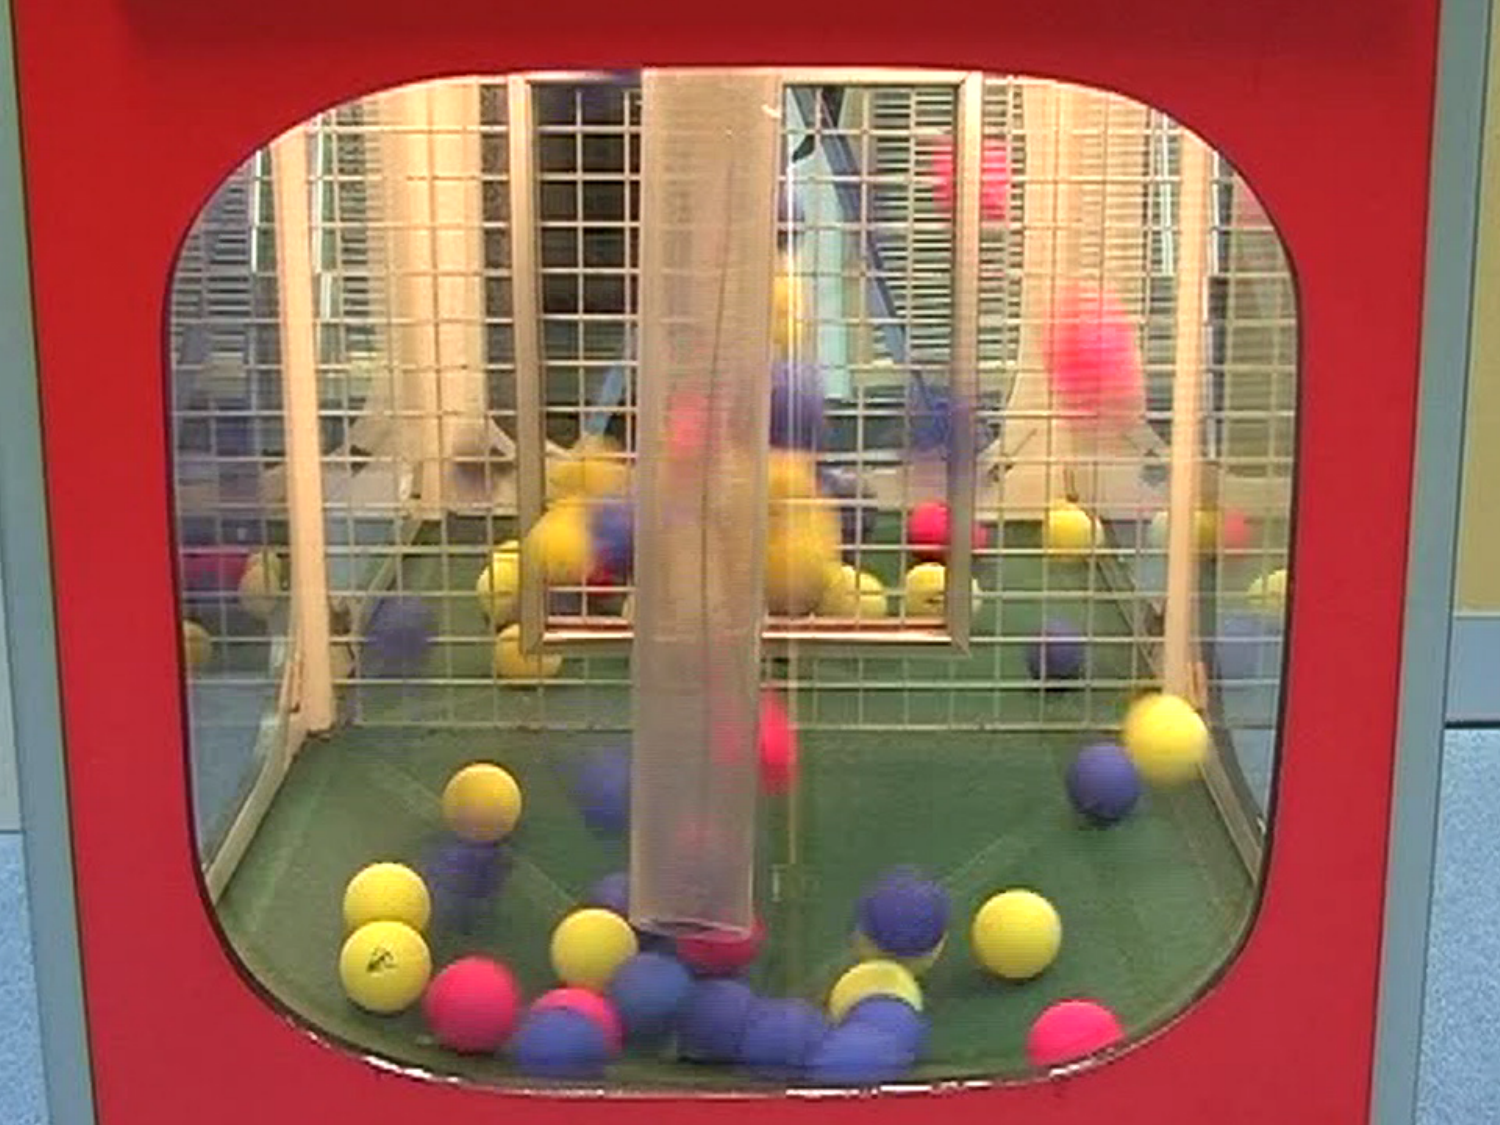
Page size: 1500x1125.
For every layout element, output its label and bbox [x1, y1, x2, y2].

text_box [0, 0, 1500, 1125]
